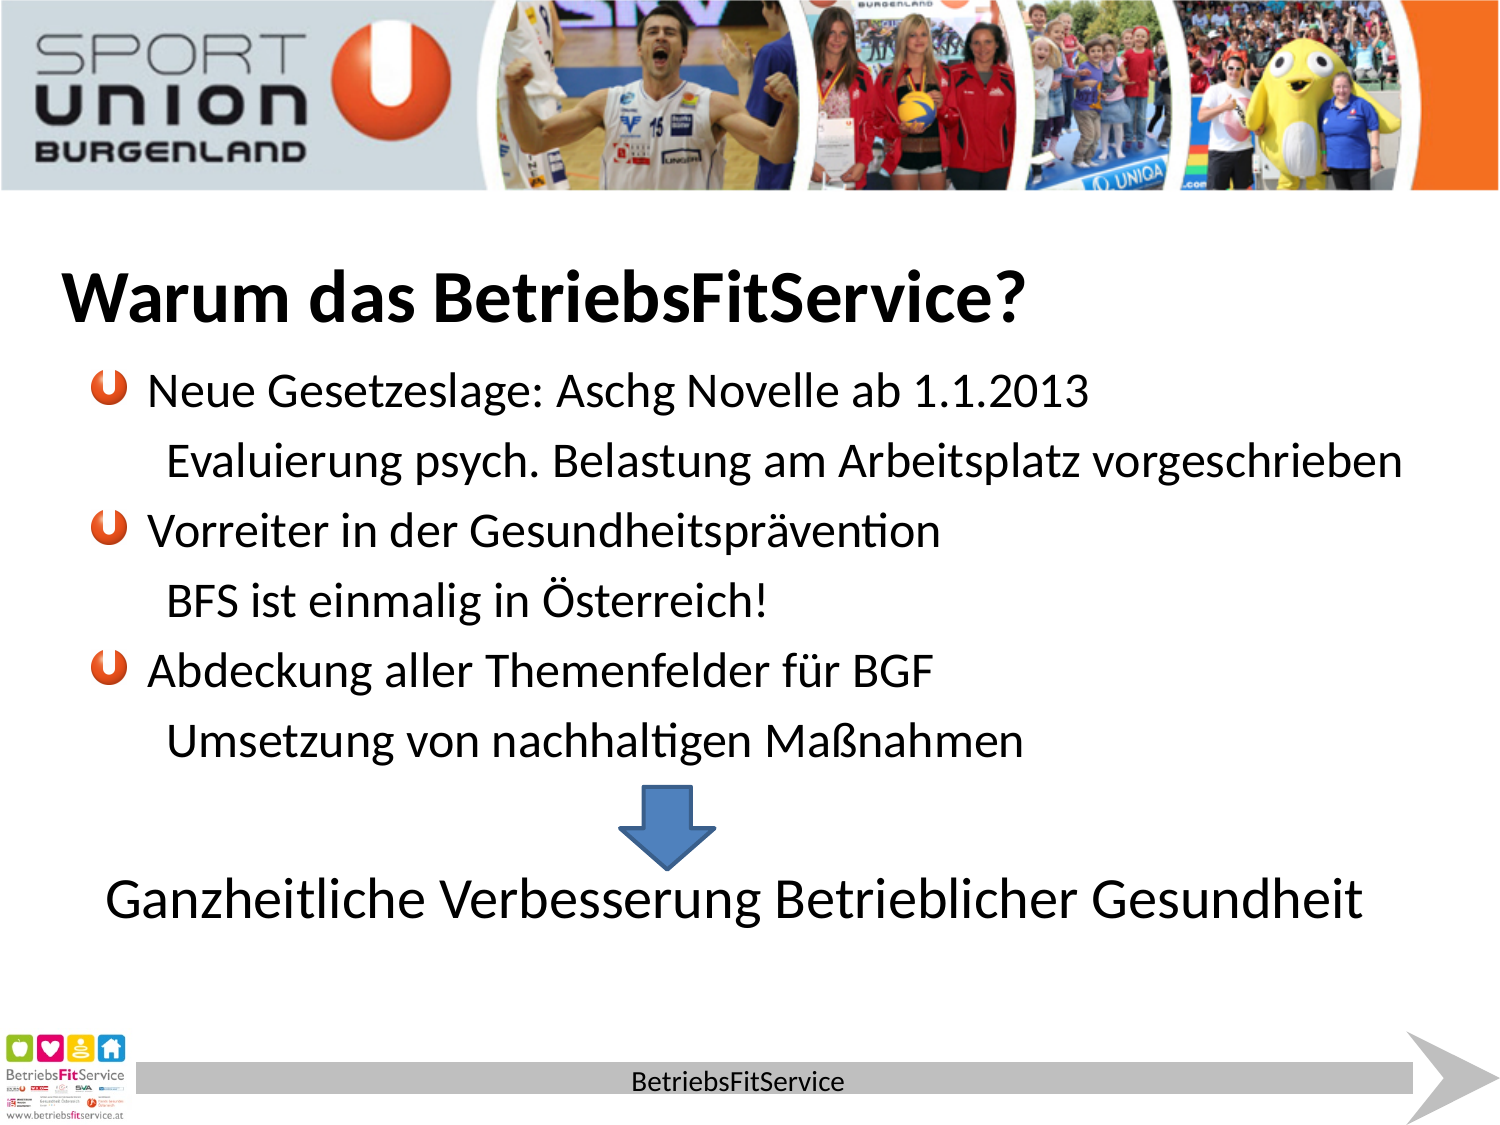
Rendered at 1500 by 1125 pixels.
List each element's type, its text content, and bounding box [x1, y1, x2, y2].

picture [0, 0, 1500, 192]
picture [91, 369, 127, 405]
text_box [618, 784, 717, 872]
list Neue Gesetzeslage: Aschg Novelle ab 1.1.2013 Evaluierung psych. Belastung am Arbeitsplatz vorgeschrieben Vorreiter in der Gesundheitsprävention BFS ist einmalig in Österreich! Abdeckung aller Themenfelder für BGF Umsetzung von nachhaltigen Maßnahmen Ganzheitliche Verbesserung Betrieblicher Gesundheit [76, 349, 1432, 995]
title Warum das BetriebsFitService? [46, 210, 1421, 376]
picture [0, 1028, 136, 1125]
picture [91, 649, 127, 685]
picture [91, 509, 127, 545]
